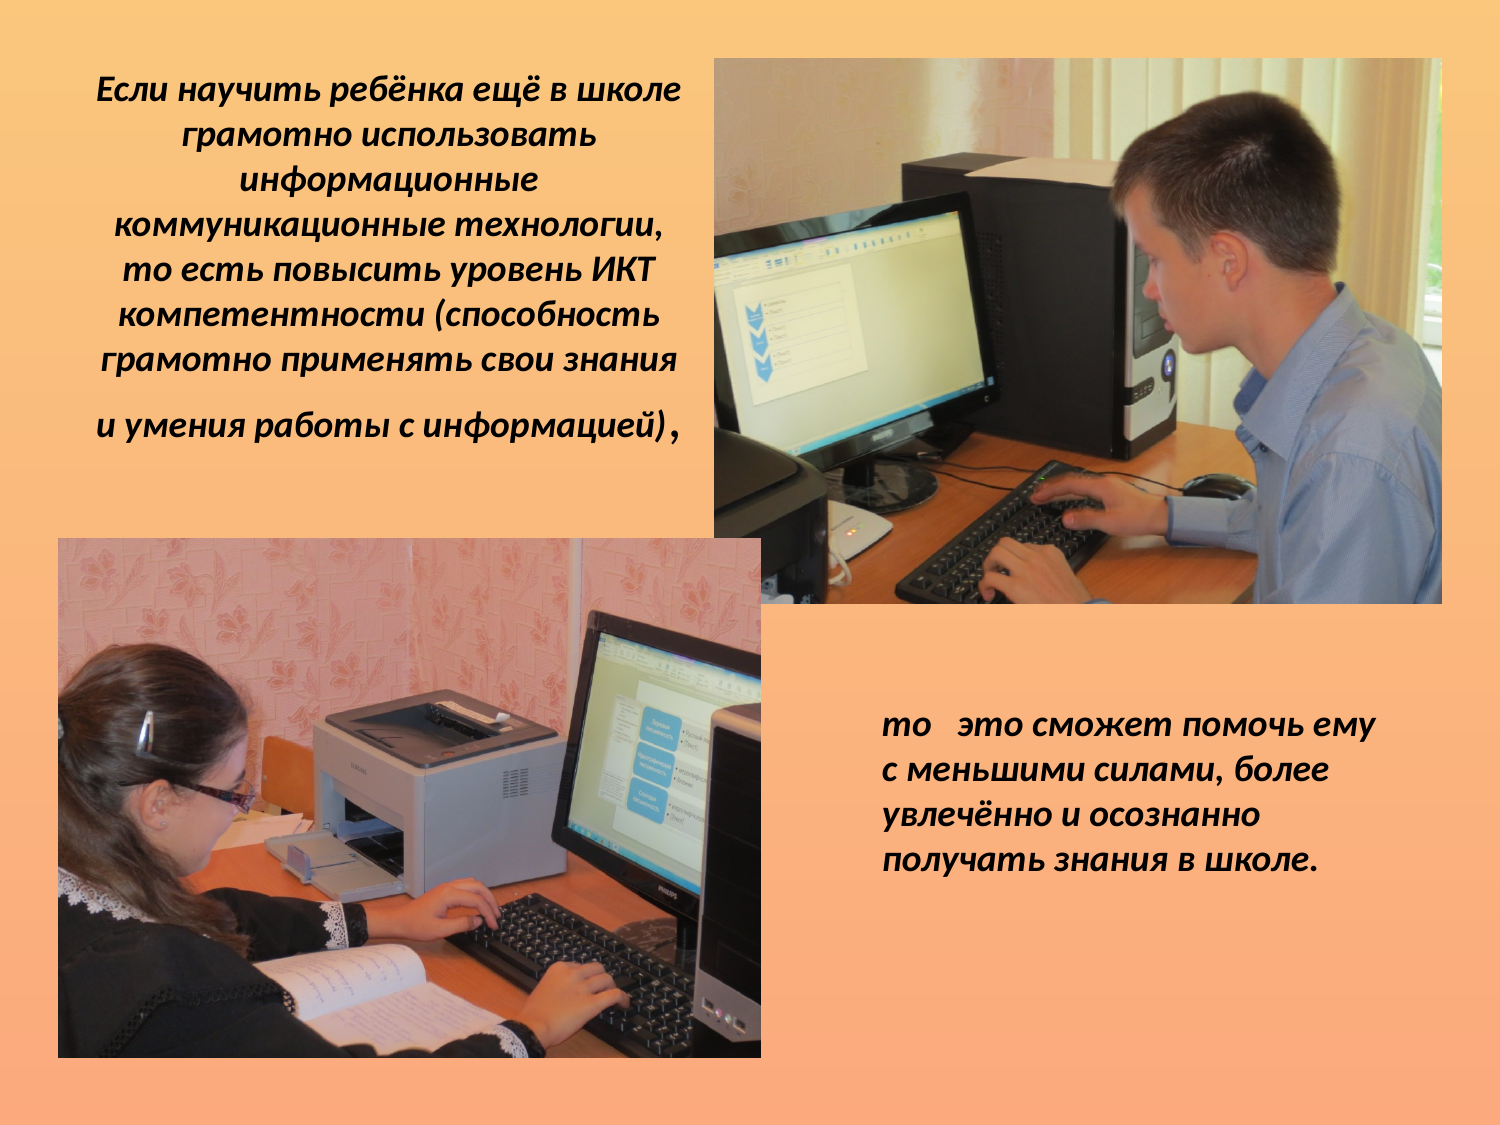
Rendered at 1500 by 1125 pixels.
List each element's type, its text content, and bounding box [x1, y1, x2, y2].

picture [714, 58, 1442, 604]
title Если научить ребёнка ещё в школе грамотно использовать информационные коммуникационные технологии, то есть повысить уровень ИКТ компетентности (способность грамотно применять свои знания и умения работы с информацией), [75, 45, 704, 469]
text_box то это сможет помочь ему с меньшими силами, более увлечённо и осознанно получать знания в школе. [867, 691, 1418, 932]
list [58, 538, 761, 1058]
